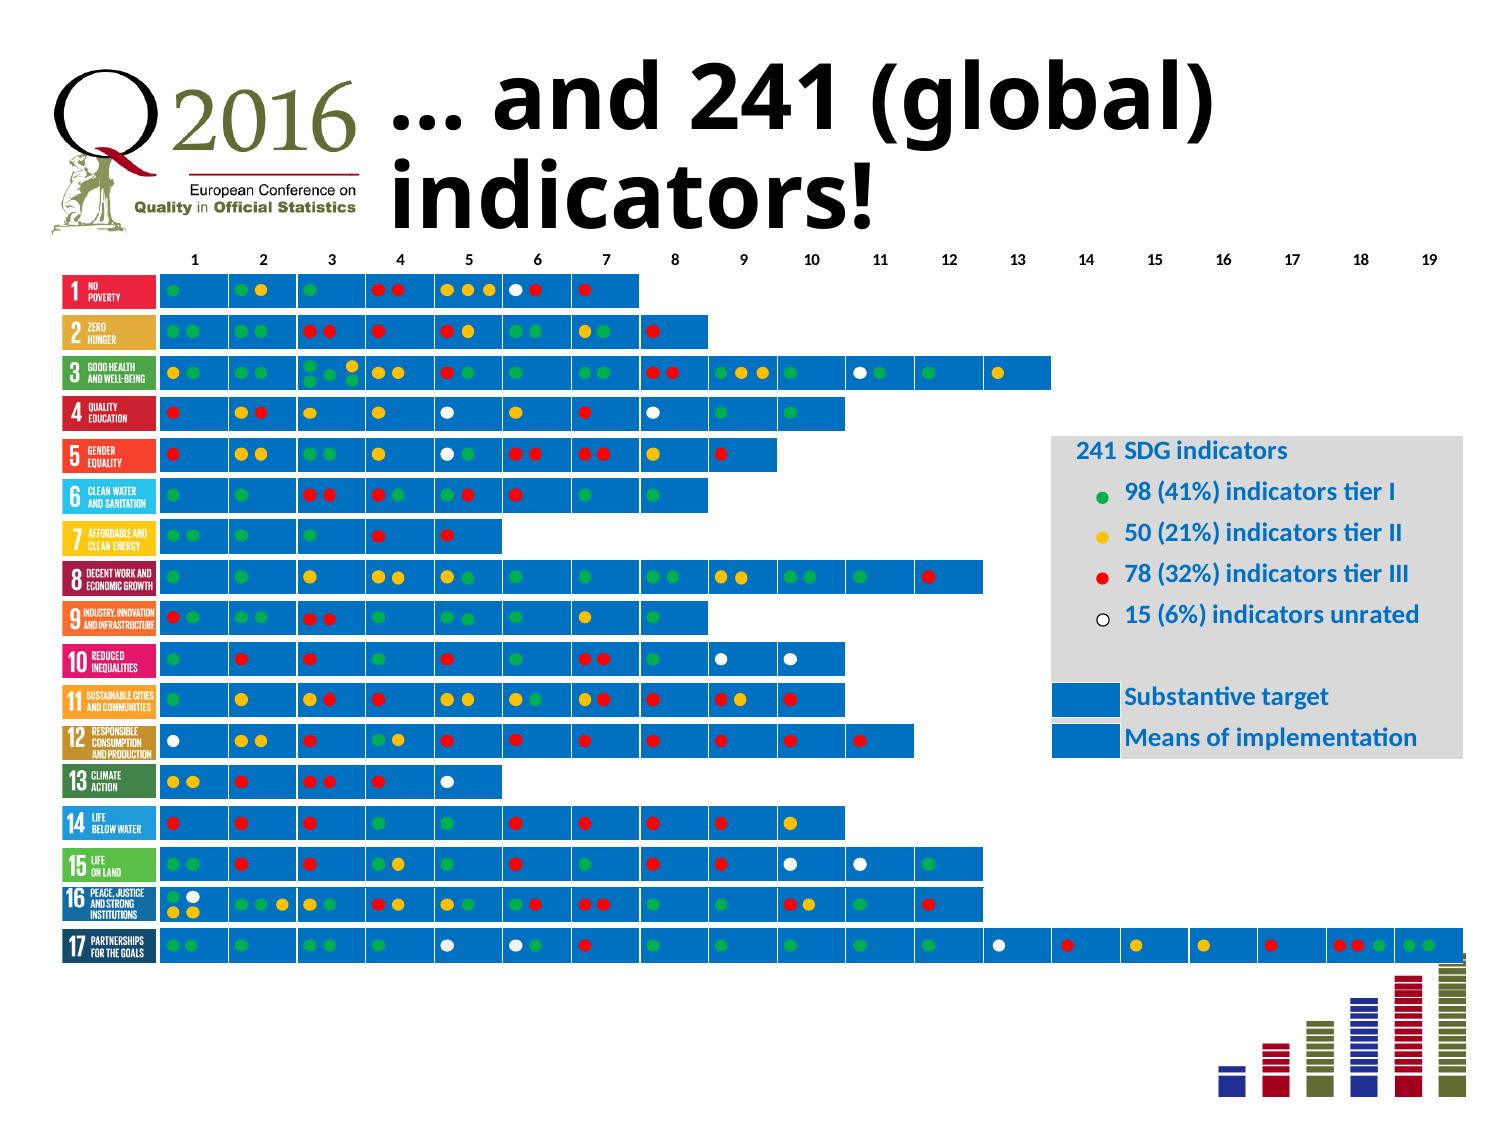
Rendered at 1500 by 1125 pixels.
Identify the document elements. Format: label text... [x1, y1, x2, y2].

title … and 241 (global) indicators! [373, 62, 1500, 236]
picture [49, 61, 360, 236]
picture [59, 250, 1470, 1103]
